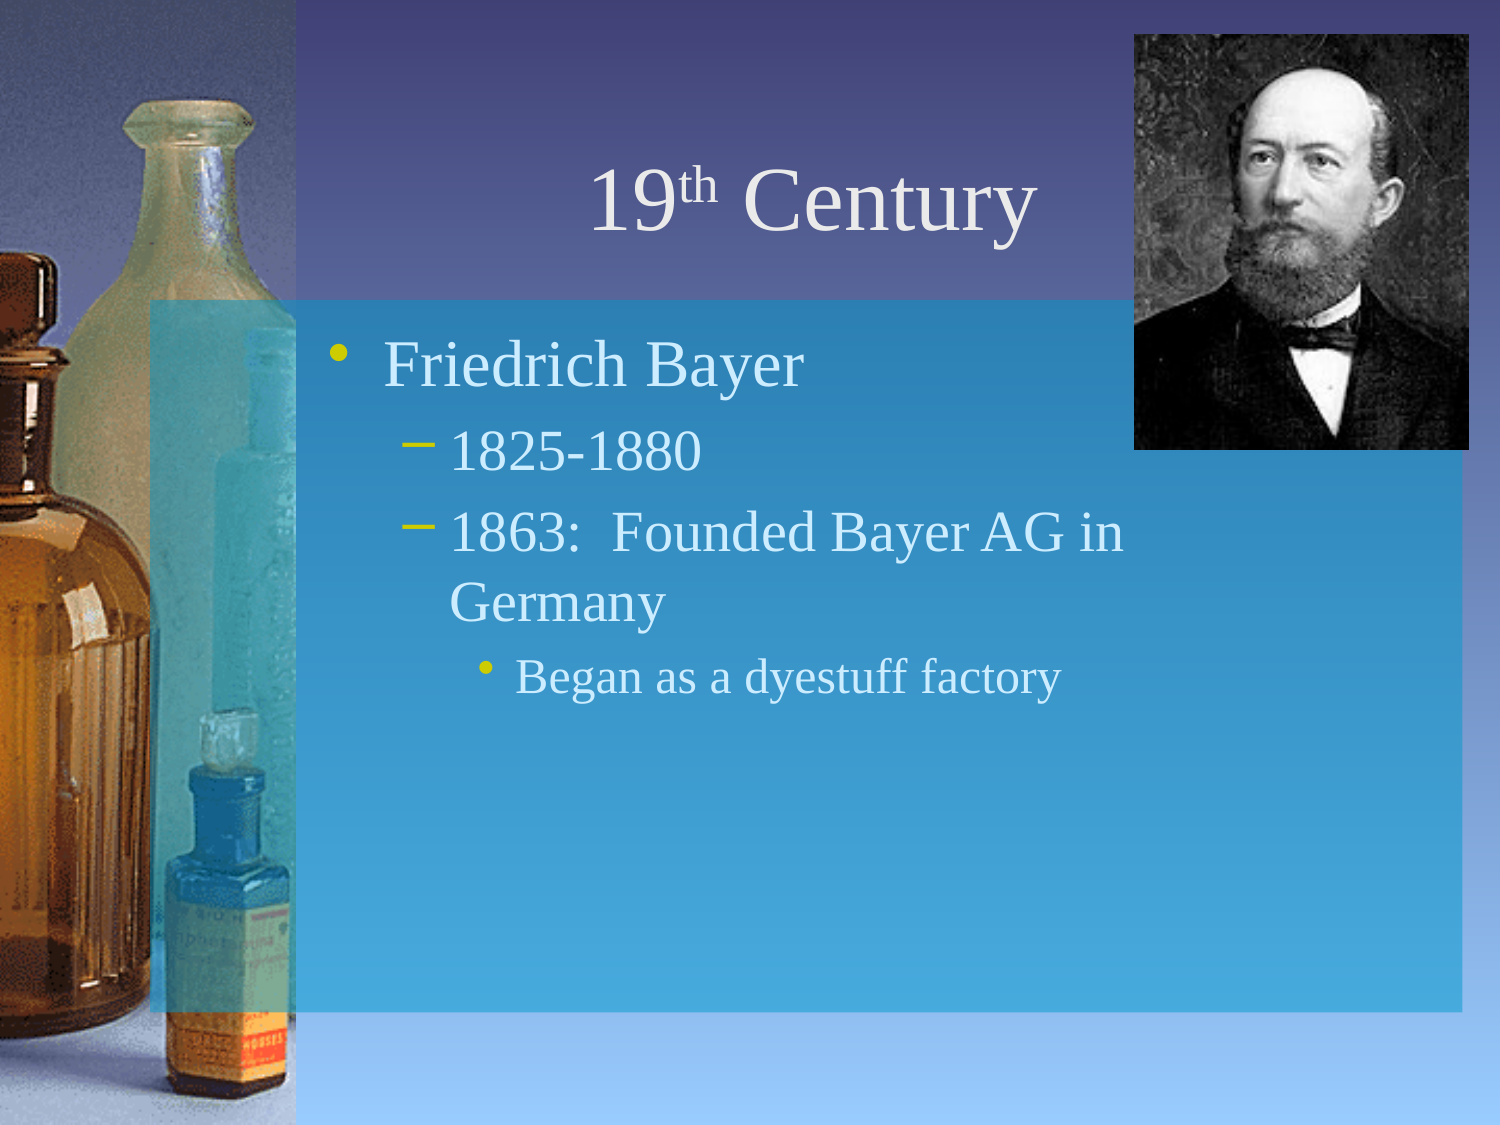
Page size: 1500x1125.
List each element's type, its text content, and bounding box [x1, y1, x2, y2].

title 19th Century [174, 99, 1129, 288]
list Friedrich Bayer 1825-1880 1863: Founded Bayer AG in Germany Began as a dyestuff factory [312, 312, 1301, 988]
picture [1134, 34, 1469, 451]
picture [0, 0, 296, 1125]
